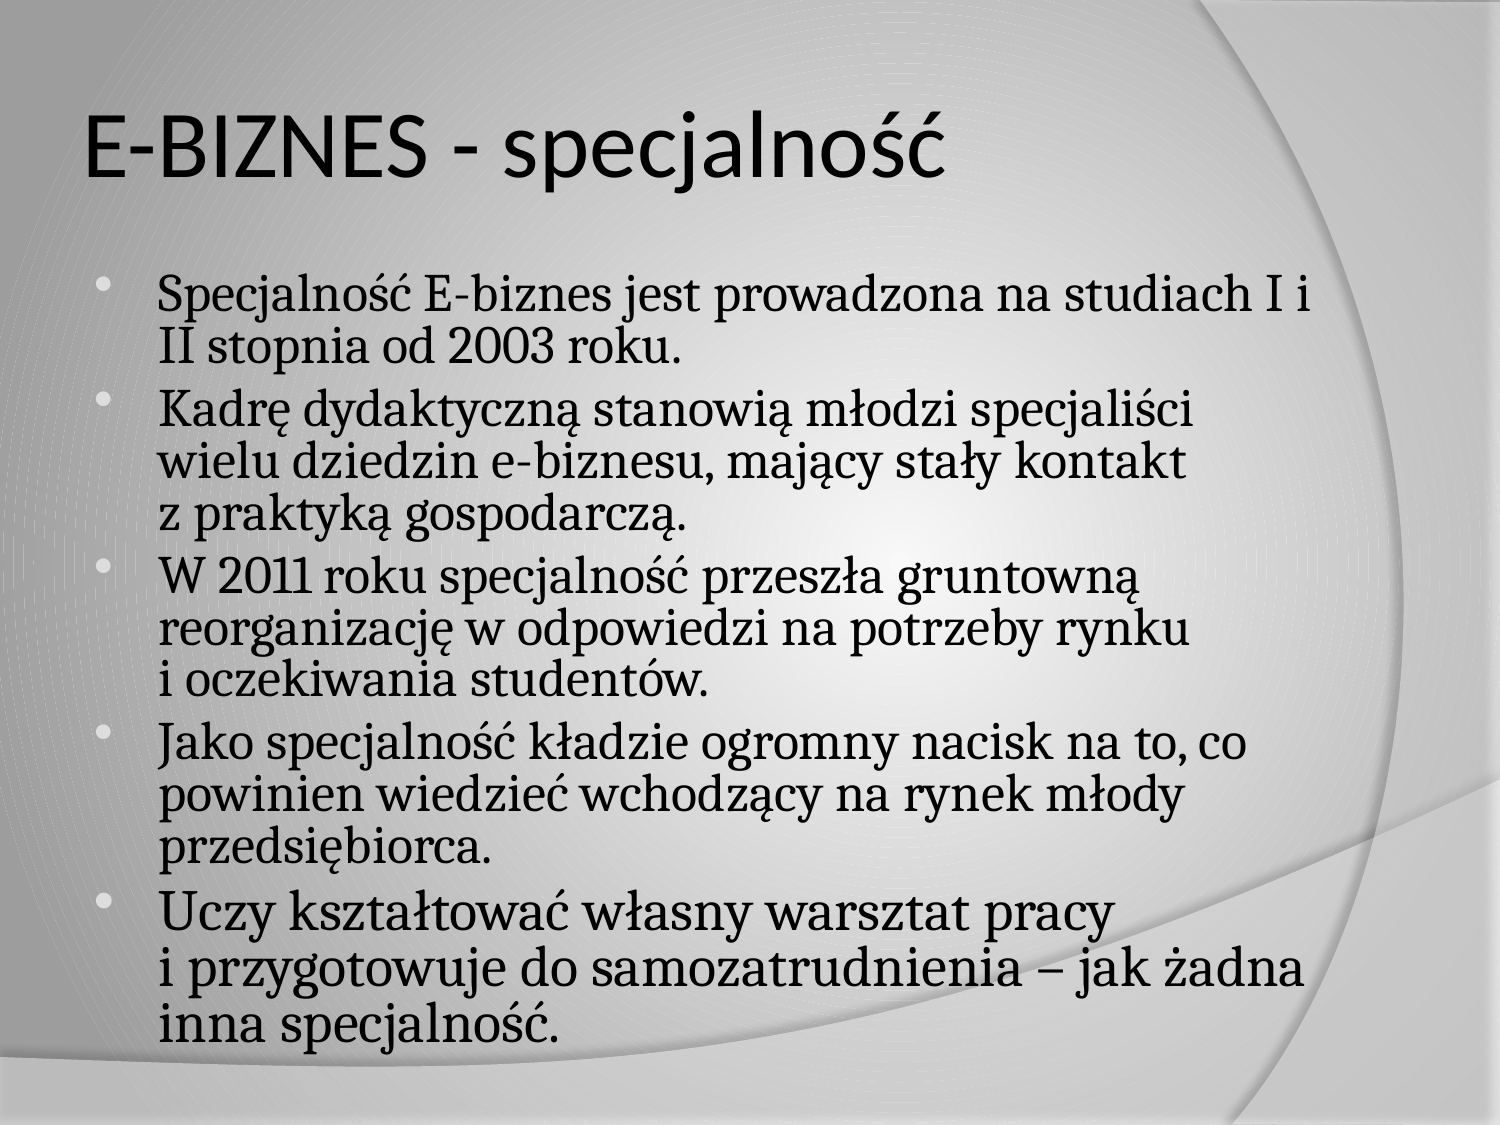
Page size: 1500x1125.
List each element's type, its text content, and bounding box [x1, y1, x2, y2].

title E-BIZNES - specjalność [74, 44, 1301, 233]
list Specjalność E-biznes jest prowadzona na studiach I i II stopnia od 2003 roku. Kadrę dydaktyczną stanowią młodzi specjaliści wielu dziedzin e-biznesu, mający stały kontakt z praktyką gospodarczą. W 2011 roku specjalność przeszła gruntowną reorganizację w odpowiedzi na potrzeby rynku i oczekiwania studentów. Jako specjalność kładzie ogromny nacisk na to, co powinien wiedzieć wchodzący na rynek młody przedsiębiorca. Uczy kształtować własny warsztat pracy i przygotowuje do samozatrudnienia – jak żadna inna specjalność. [74, 262, 1341, 1083]
